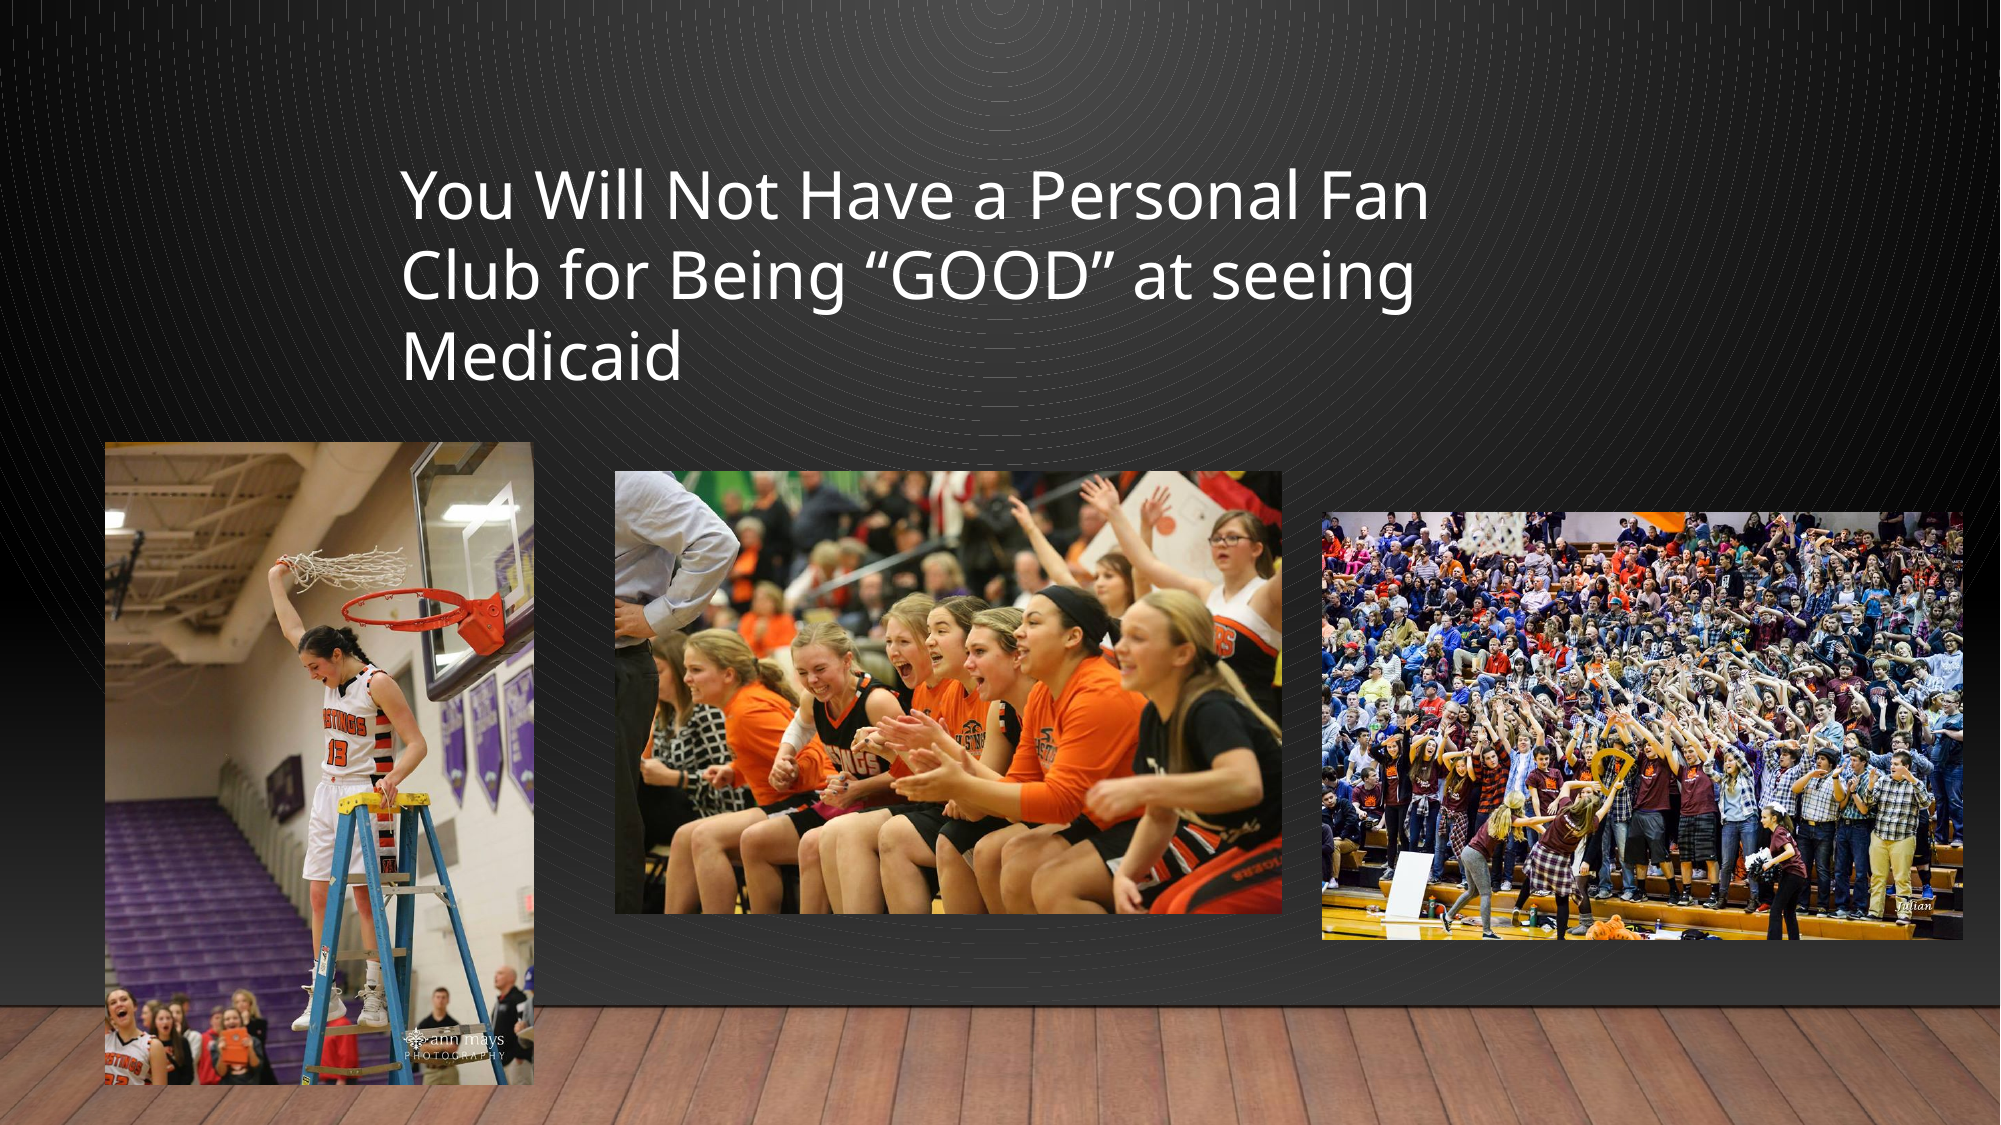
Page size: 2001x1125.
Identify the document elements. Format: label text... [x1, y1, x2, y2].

picture [615, 470, 1282, 915]
picture [1321, 512, 1964, 941]
text_box You Will Not Have a Personal Fan Club for Being “GOOD” at seeing Medicaid [386, 146, 1606, 401]
picture [0, 441, 2000, 1125]
